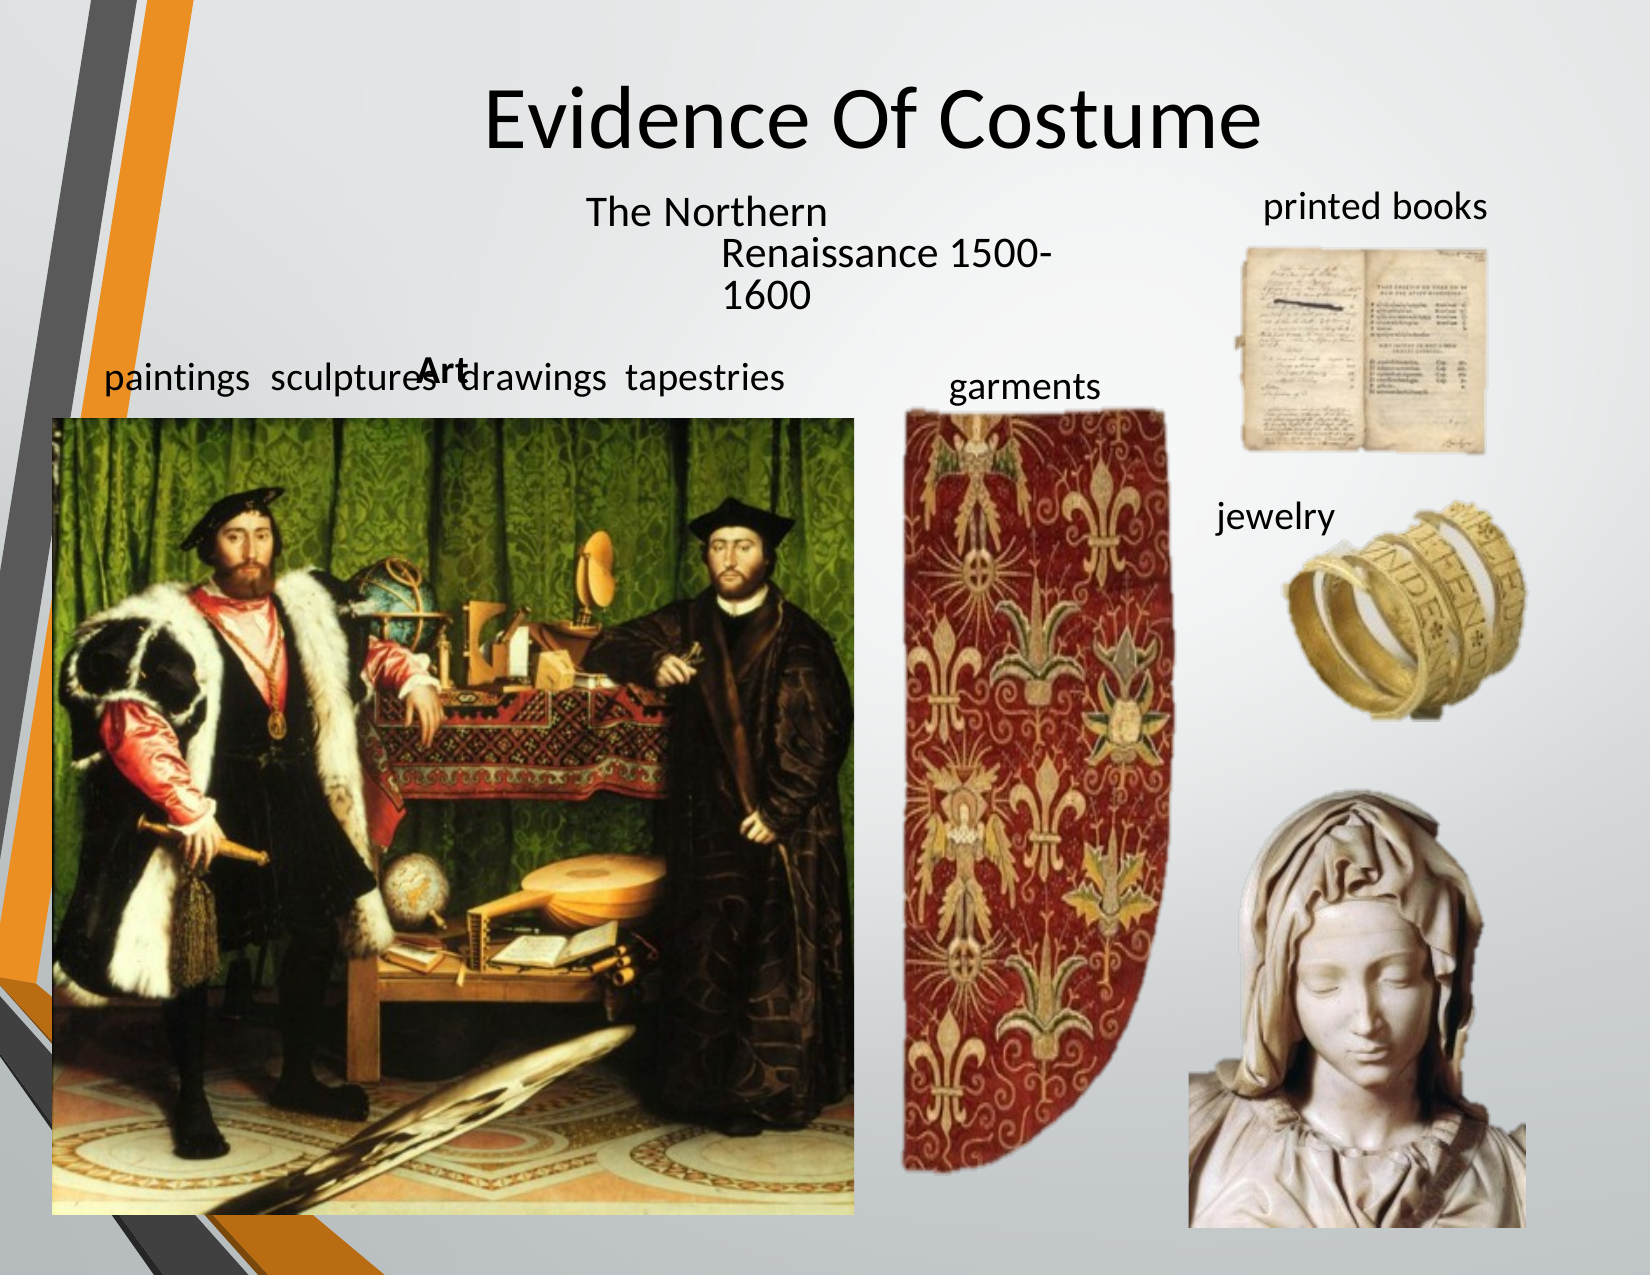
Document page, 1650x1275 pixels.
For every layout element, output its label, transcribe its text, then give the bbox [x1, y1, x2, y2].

text_box garments [946, 359, 1108, 411]
text_box [52, 418, 855, 1215]
text_box [1188, 782, 1526, 1229]
text_box paintings sculptures drawings tapestries [101, 351, 786, 402]
text_box The Northern Renaissance 1500-1600 Art [416, 193, 1058, 352]
text_box [1229, 238, 1500, 468]
title Evidence Of Costume [111, 18, 1283, 145]
text_box [1209, 465, 1596, 722]
text_box printed books [1260, 179, 1489, 231]
text_box jewelry [1214, 489, 1339, 541]
text_box [894, 400, 1189, 1193]
